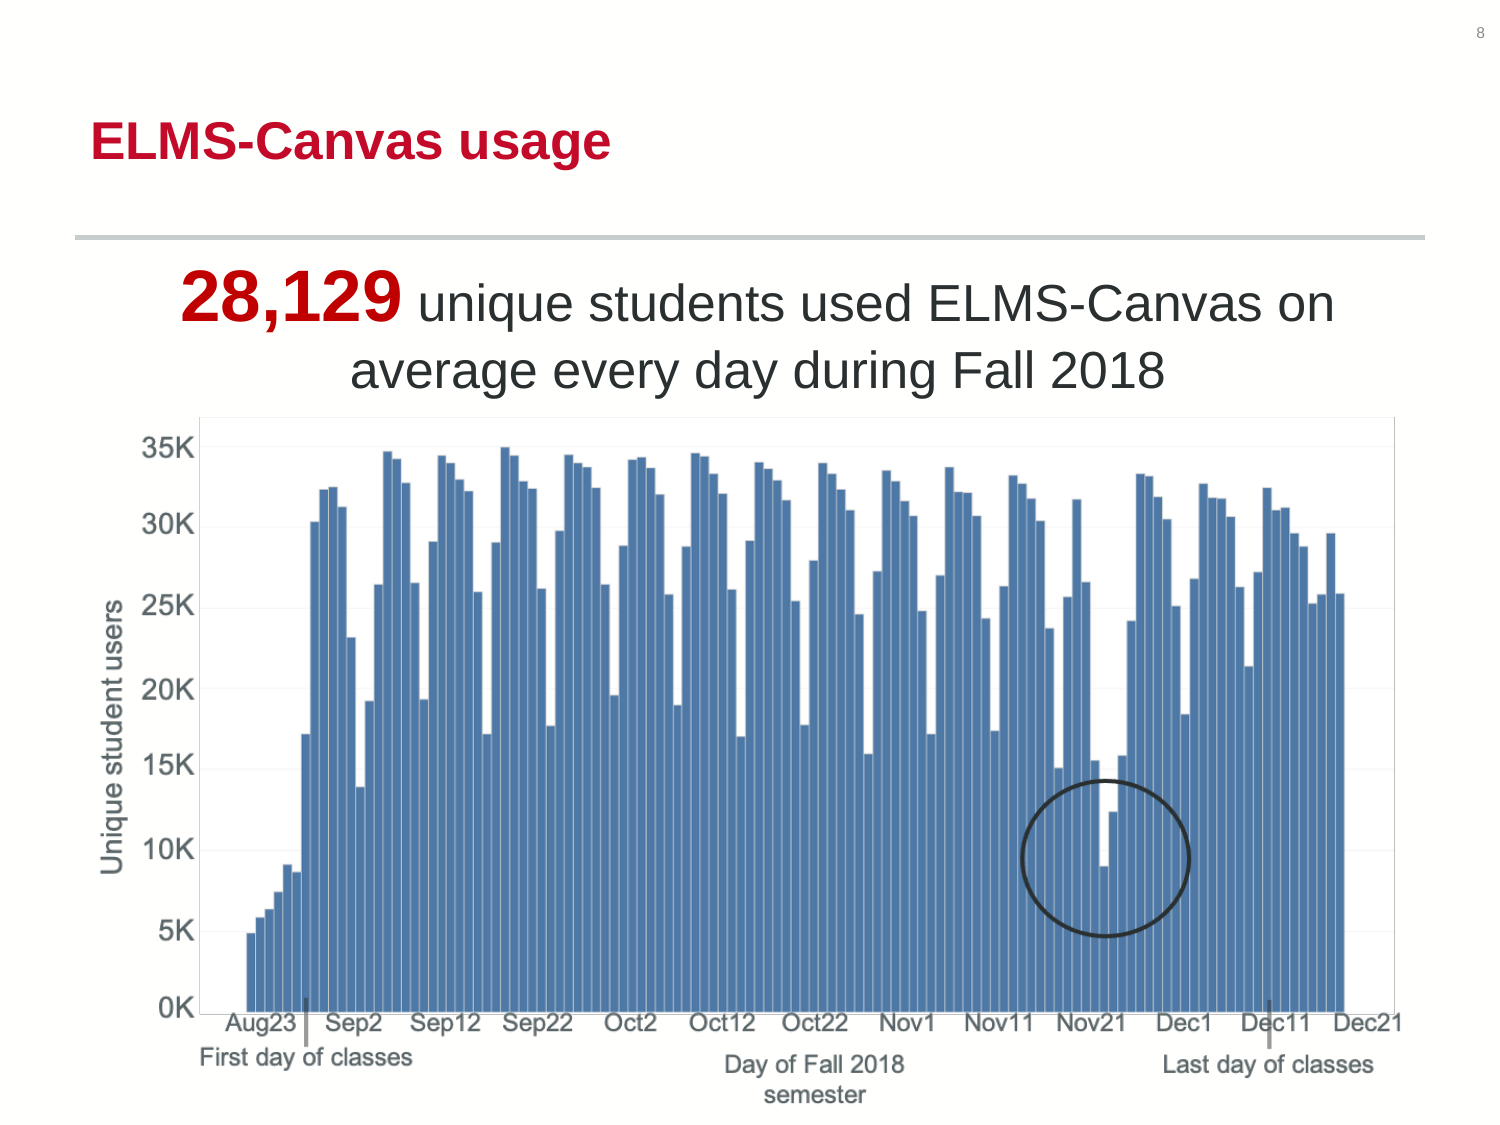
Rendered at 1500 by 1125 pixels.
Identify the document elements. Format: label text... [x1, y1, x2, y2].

picture [81, 416, 1431, 1125]
slide_number 8 [1149, 2, 1500, 63]
title ELMS-Canvas usage [75, 45, 1425, 233]
text_box 28,129 unique students used ELMS-Canvas on average every day during Fall 2018 [74, 241, 1442, 407]
